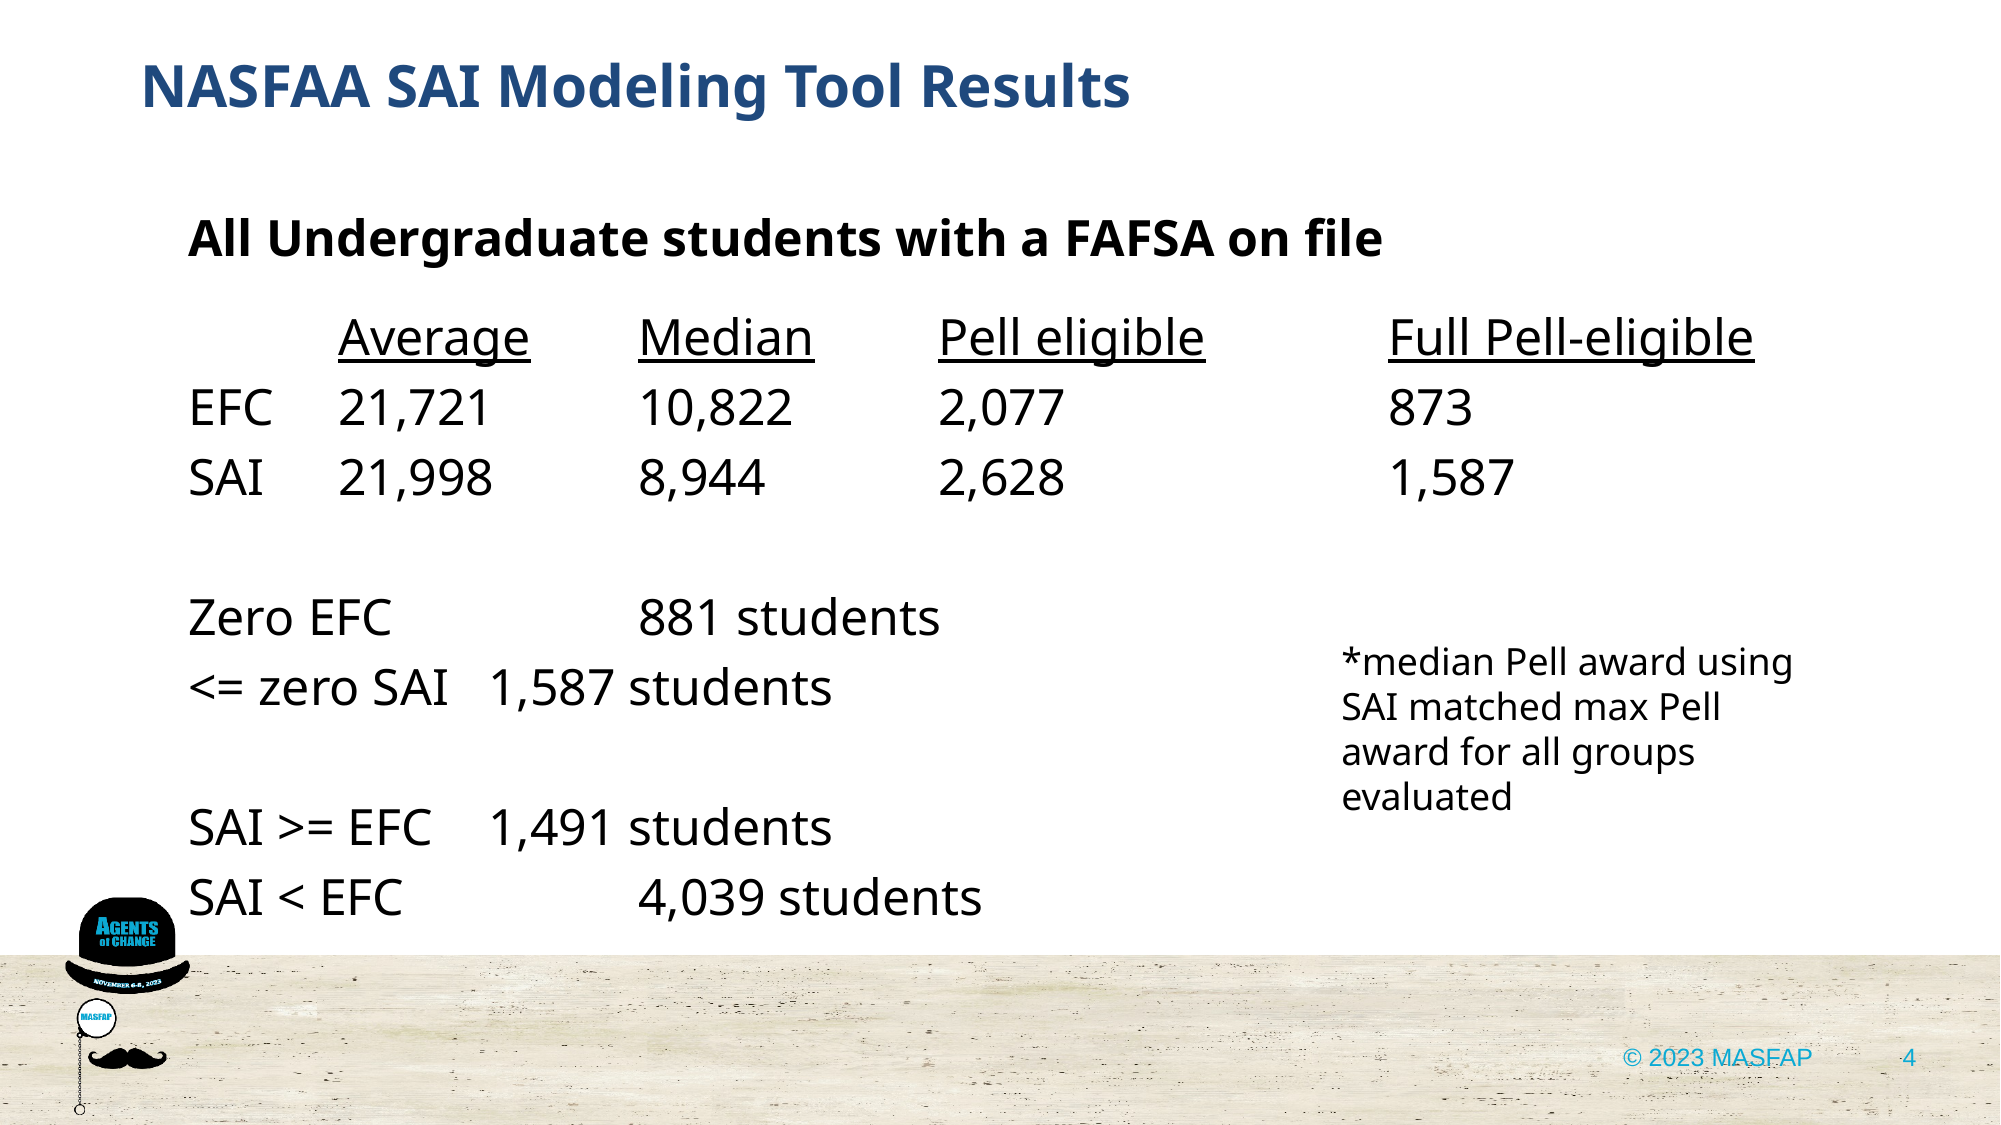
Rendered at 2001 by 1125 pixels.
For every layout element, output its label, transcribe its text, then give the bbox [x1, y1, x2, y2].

text_box *median Pell award using SAI matched max Pell award for all groups evaluated [1326, 630, 1827, 870]
footer © 2023 MASFAP [1608, 1026, 1839, 1087]
list All Undergraduate students with a FAFSA on file [173, 199, 1925, 271]
picture [0, 891, 2000, 1125]
list NASFAA SAI Modeling Tool Results [125, 41, 1925, 150]
slide_number 4 [1862, 1026, 1932, 1087]
list Average Median Pell eligible Full Pell-eligible EFC 21,721 10,822 2,077 873 SAI 21,998 8,944 2,628 1,587 Zero EFC 881 students <= zero SAI 1,587 students SAI >= EFC 1,491 students SAI < EFC 4,039 students [173, 297, 1925, 963]
